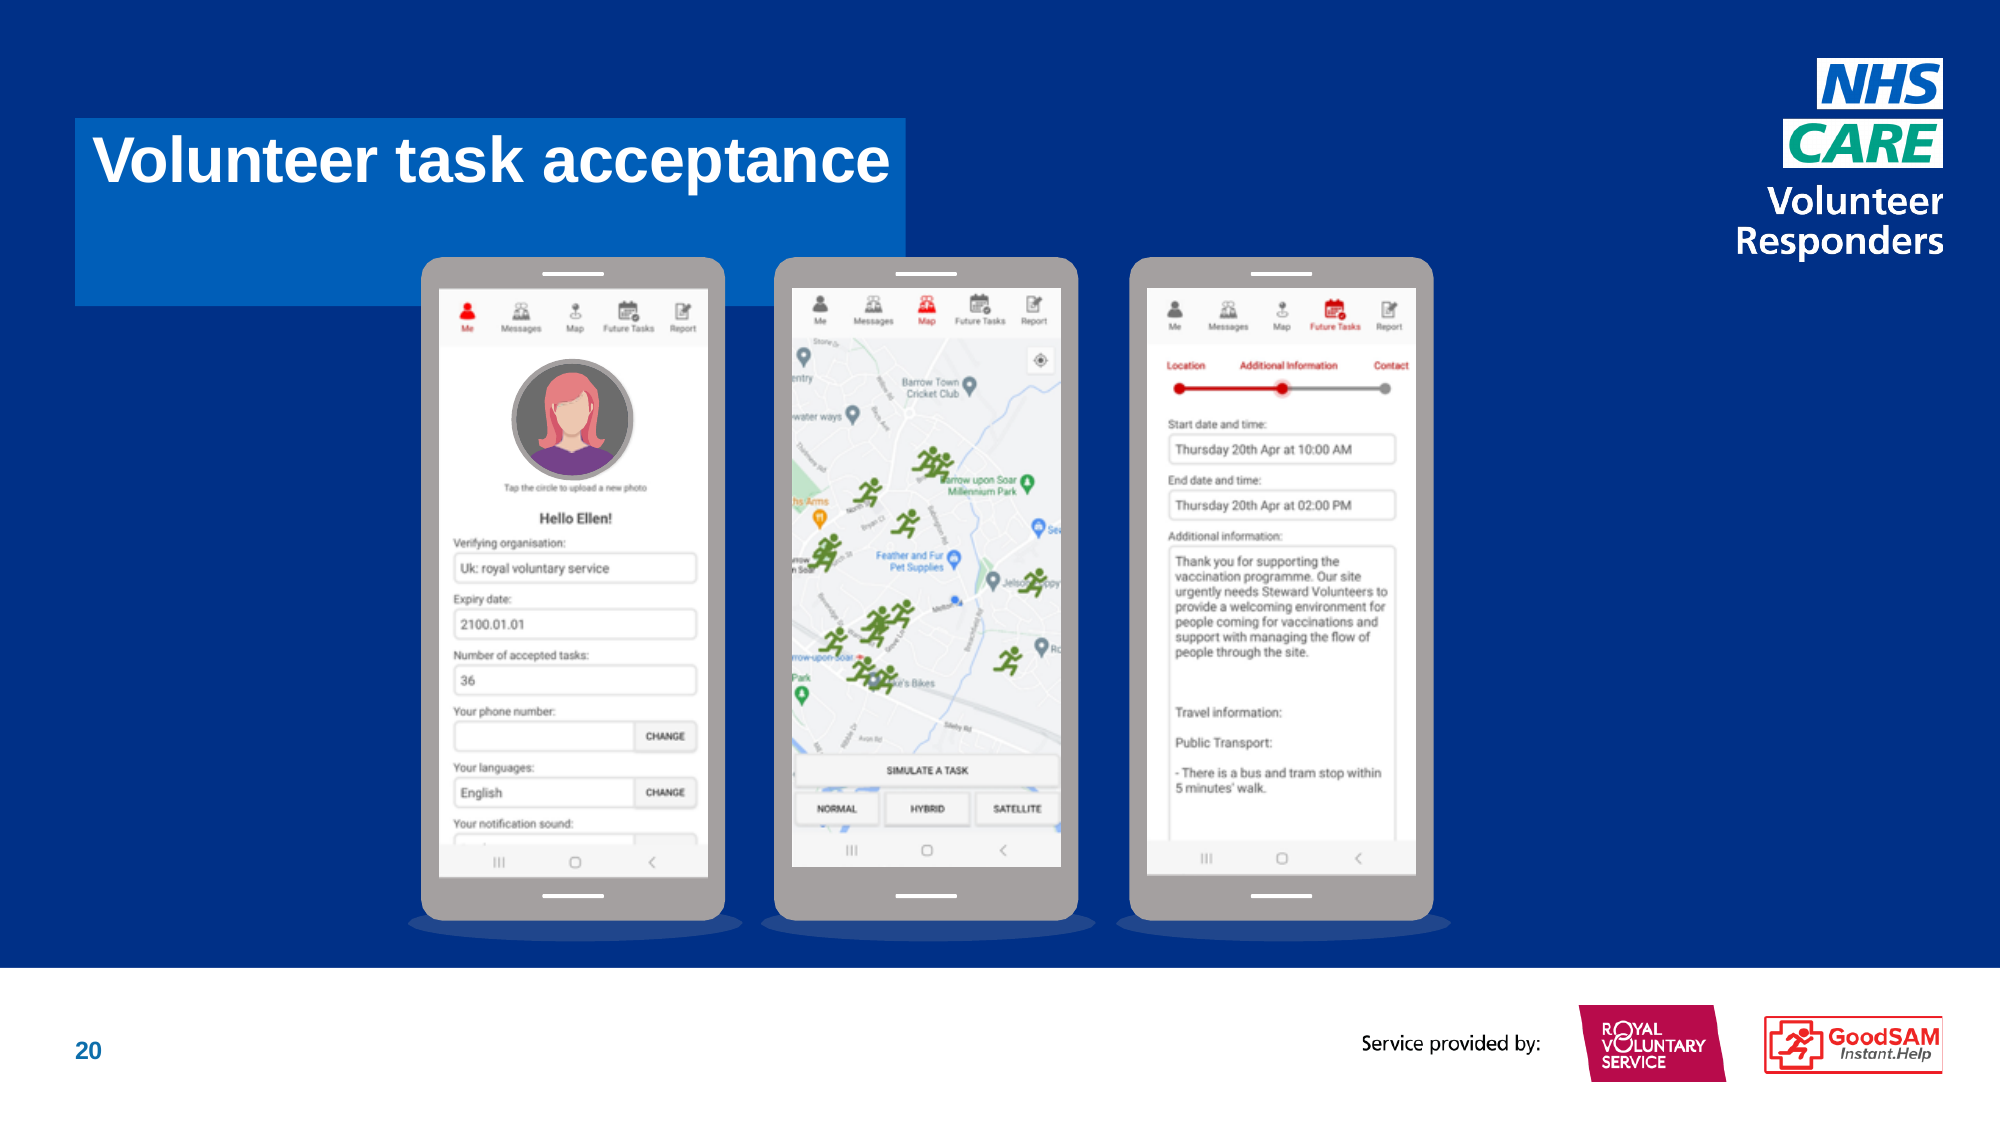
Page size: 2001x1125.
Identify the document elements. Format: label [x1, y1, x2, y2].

picture [1147, 288, 1416, 876]
text_box [0, 0, 2000, 1125]
picture [438, 288, 708, 880]
picture [1737, 58, 1944, 262]
picture [791, 288, 1061, 868]
picture [1362, 1004, 1943, 1082]
